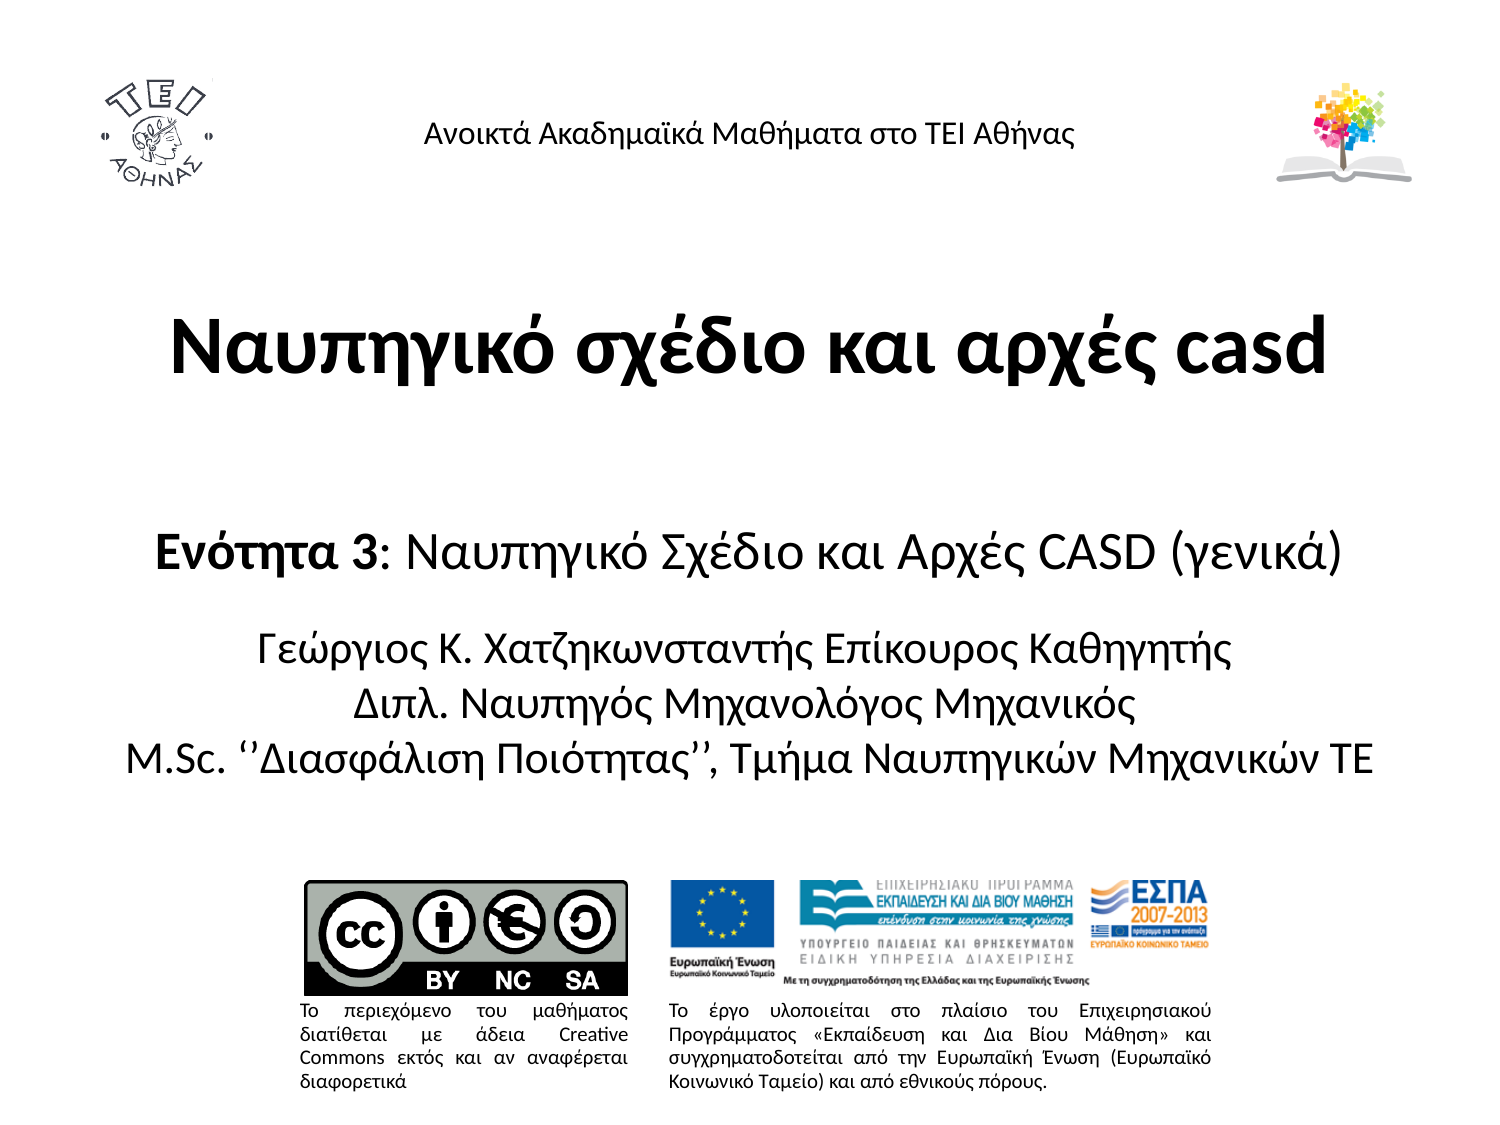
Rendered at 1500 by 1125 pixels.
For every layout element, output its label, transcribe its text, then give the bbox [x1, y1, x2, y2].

picture [100, 77, 213, 193]
picture [663, 880, 1214, 996]
text_box Ανοικτά Ακαδημαϊκά Μαθήματα στο ΤΕΙ Αθήνας [217, 103, 1268, 159]
picture [303, 880, 628, 996]
table_header Το έργο υλοποιείται στο πλαίσιο του Επιχειρησιακού Προγράμματος «Εκπαίδευση και Δια Βίου Μάθηση» και συγχρηματοδοτείται από την Ευρωπαϊκή Ένωση (Ευρωπαϊκό Κοινωνικό Ταμείο) και από εθνικούς πόρους. [640, 999, 1223, 1125]
subtitle Ενότητα 3: Ναυπηγικό Σχέδιο και Αρχές CASD (γενικά) Γεώργιος Κ. Χατζηκωνσταντής Επίκουρος Καθηγητής Διπλ. Ναυπηγός Μηχανολόγος Μηχανικός M.Sc. ‘’Διασφάλιση Ποιότητας’’, Τμήμα Ναυπηγικών Μηχανικών ΤΕ [0, 507, 1500, 796]
picture [1273, 77, 1414, 185]
table_header Το περιεχόμενο του μαθήματος διατίθεται με άδεια Creative Commons εκτός και αν αναφέρεται διαφορετικά [289, 999, 640, 1125]
title Ναυπηγικό σχέδιο και αρχές casd [112, 219, 1388, 461]
